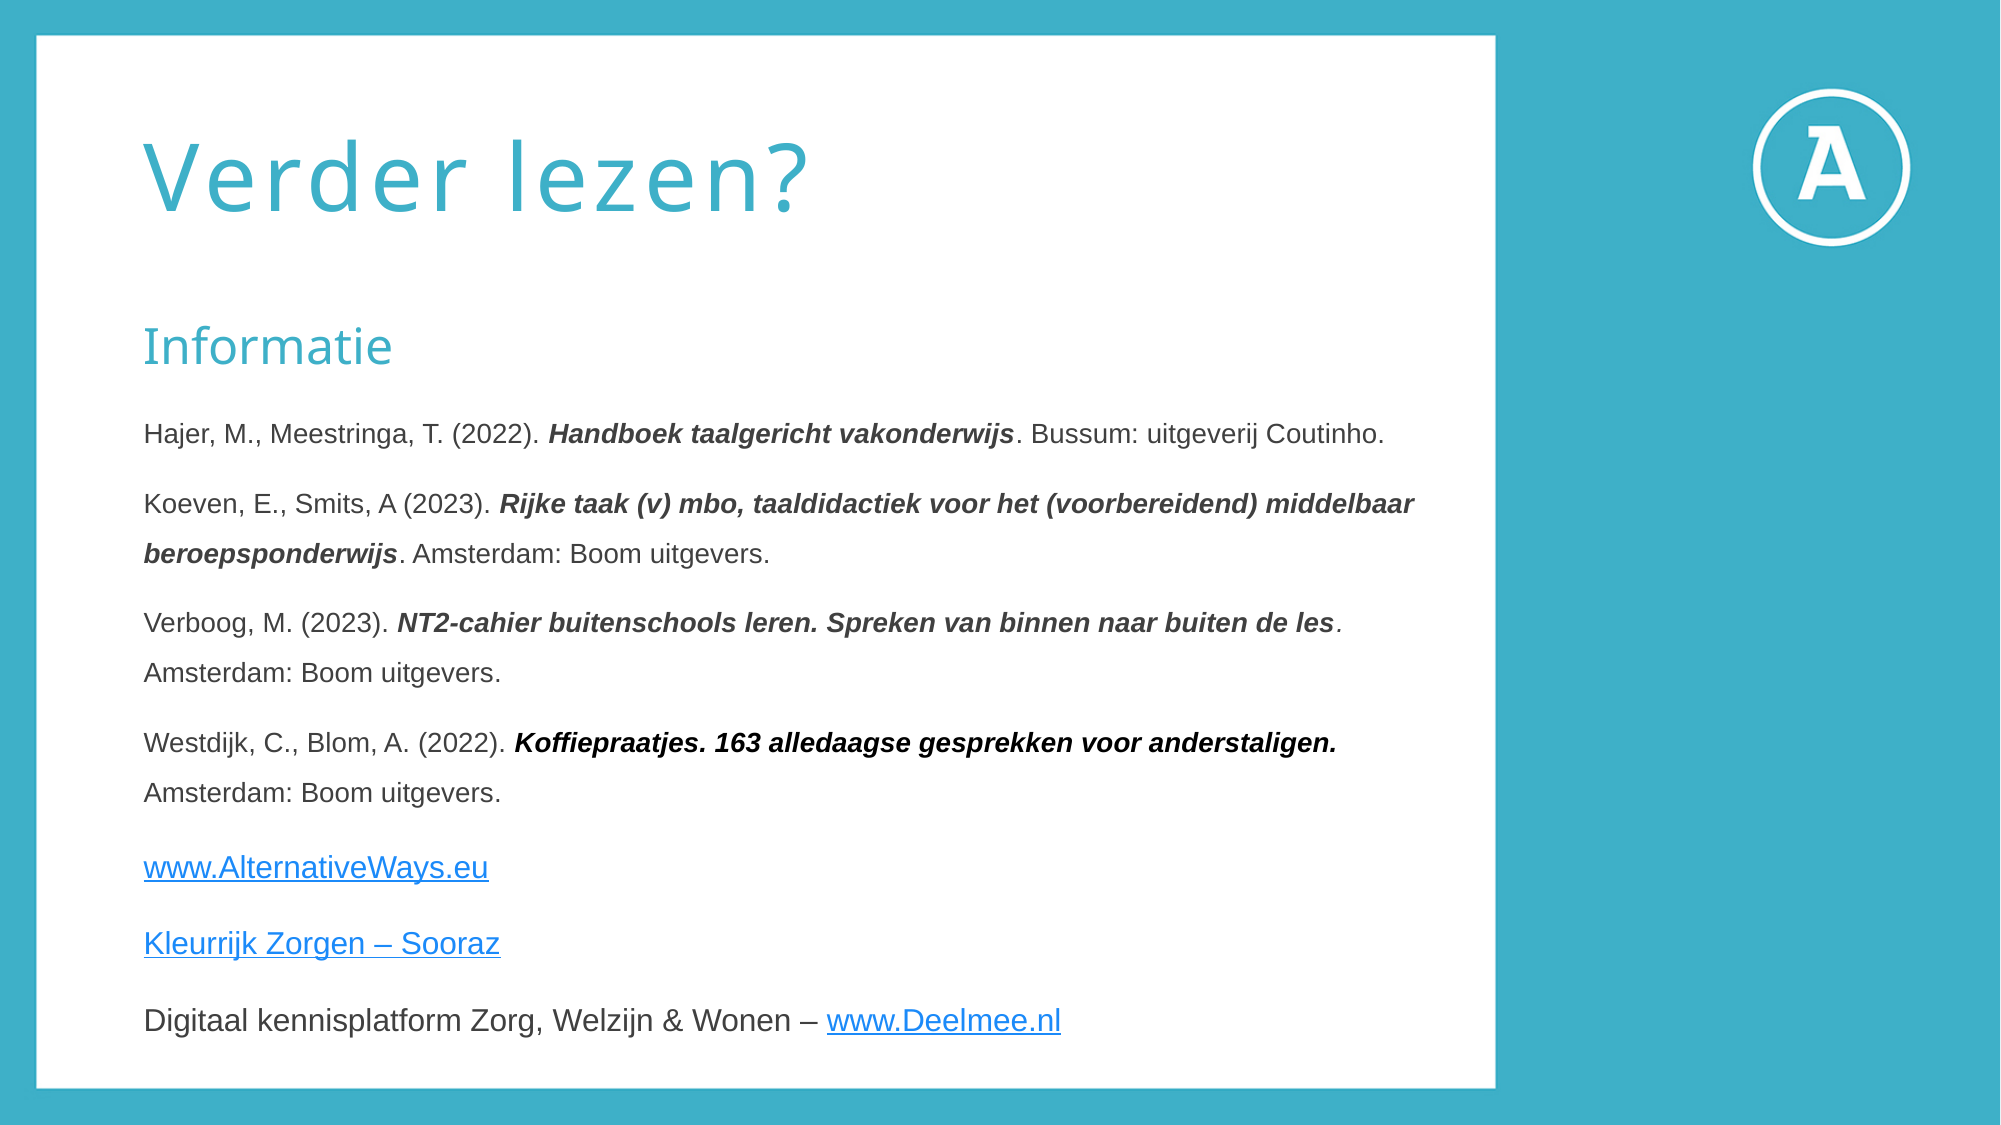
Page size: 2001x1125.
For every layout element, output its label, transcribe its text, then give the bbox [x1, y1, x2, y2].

picture [0, 0, 2001, 1125]
list Verder lezen? [128, 122, 1407, 240]
list Hajer, M., Meestringa, T. (2022). Handboek taalgericht vakonderwijs. Bussum: uitgeverij Coutinho. Koeven, E., Smits, A (2023). Rijke taak (v) mbo, taaldidactiek voor het (voorbereidend) middelbaar beroepsponderwijs. Amsterdam: Boom uitgevers. Verboog, M. (2023). NT2-cahier buitenschools leren. Spreken van binnen naar buiten de les. Amsterdam: Boom uitgevers. Westdijk, C., Blom, A. (2022). Koffiepraatjes. 163 alledaagse gesprekken voor anderstaligen. Amsterdam: Boom uitgevers. www.AlternativeWays.eu Kleurrijk Zorgen – Sooraz Digitaal kennisplatform Zorg, Welzijn & Wonen – www.Deelmee.nl [128, 391, 1462, 1059]
list Informatie [128, 313, 1407, 390]
